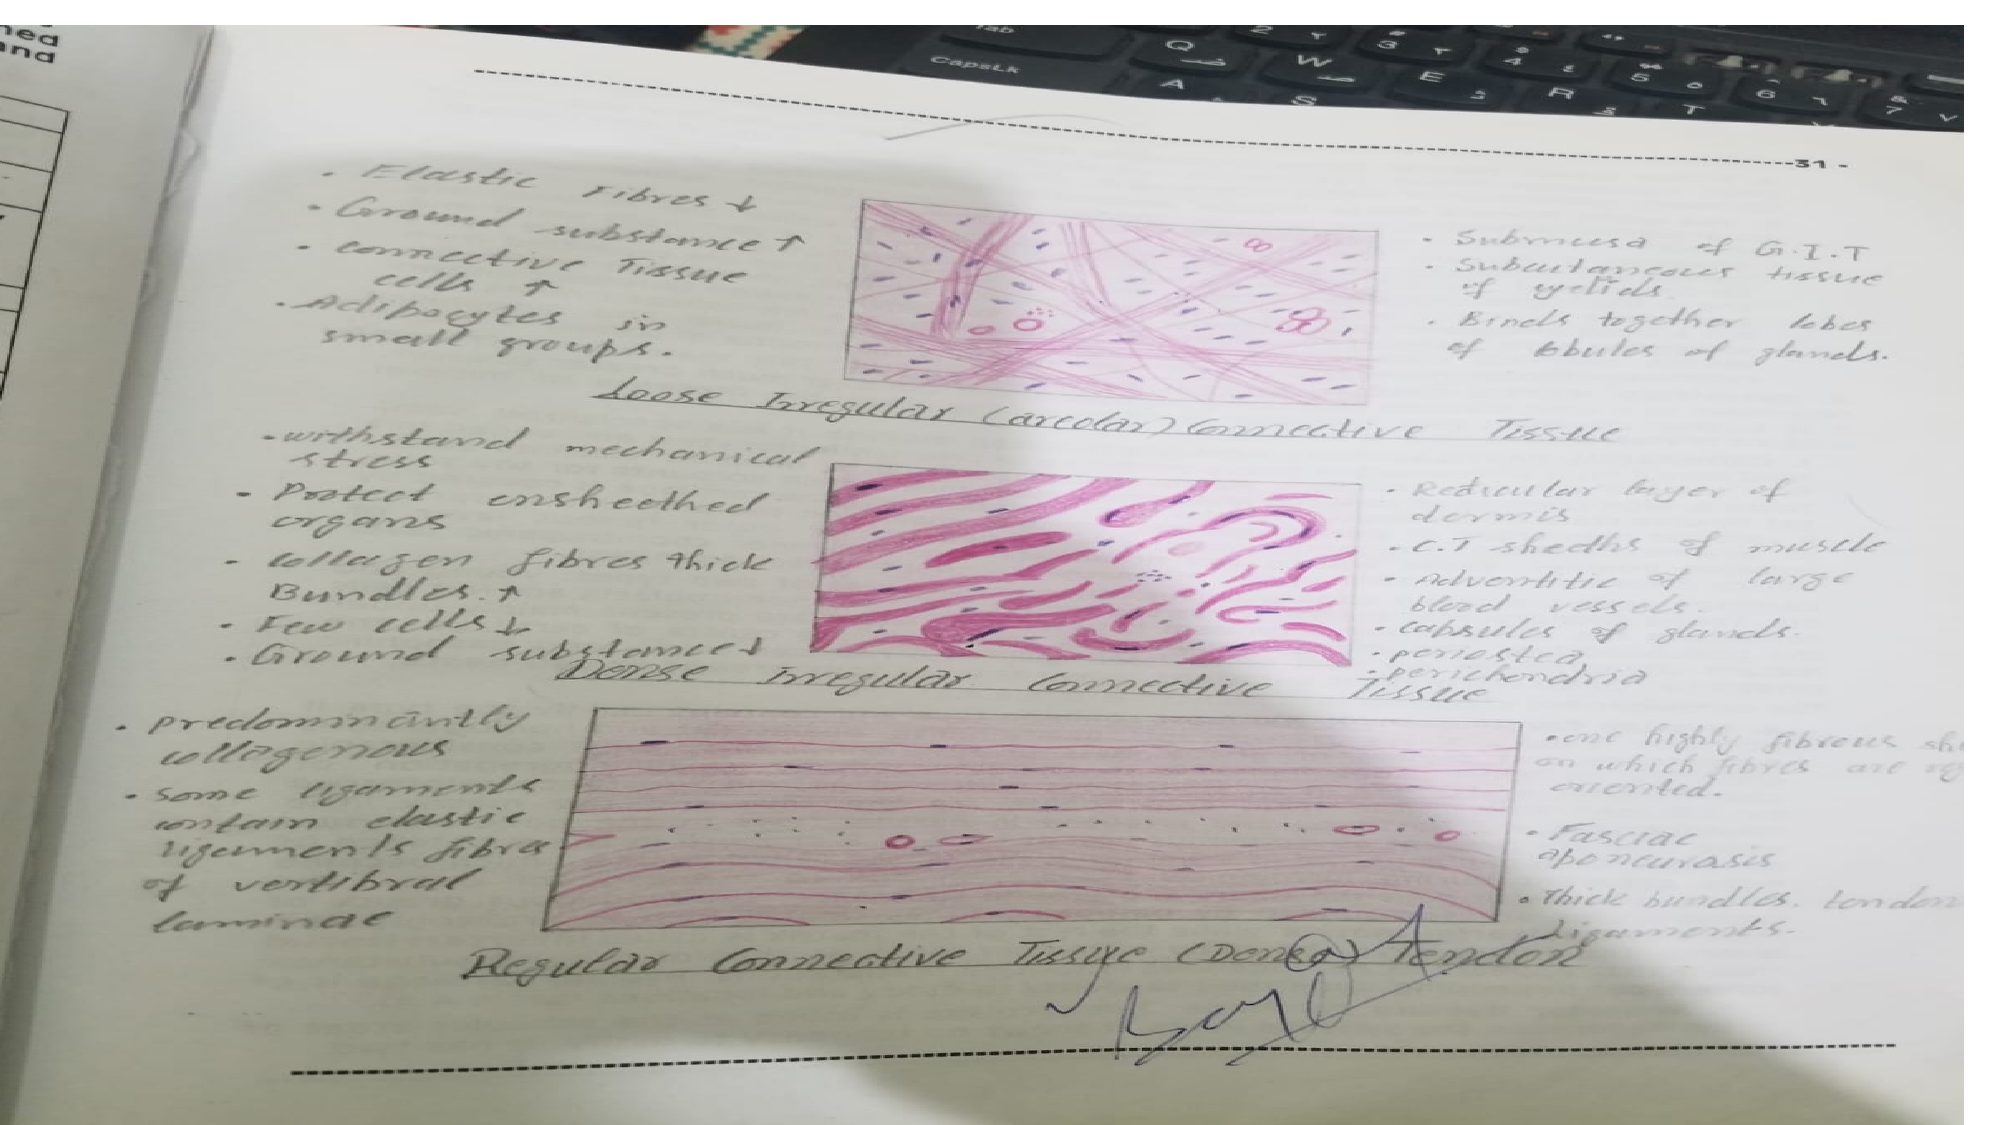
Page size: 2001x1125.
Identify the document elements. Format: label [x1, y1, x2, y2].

list [0, 25, 1964, 1125]
